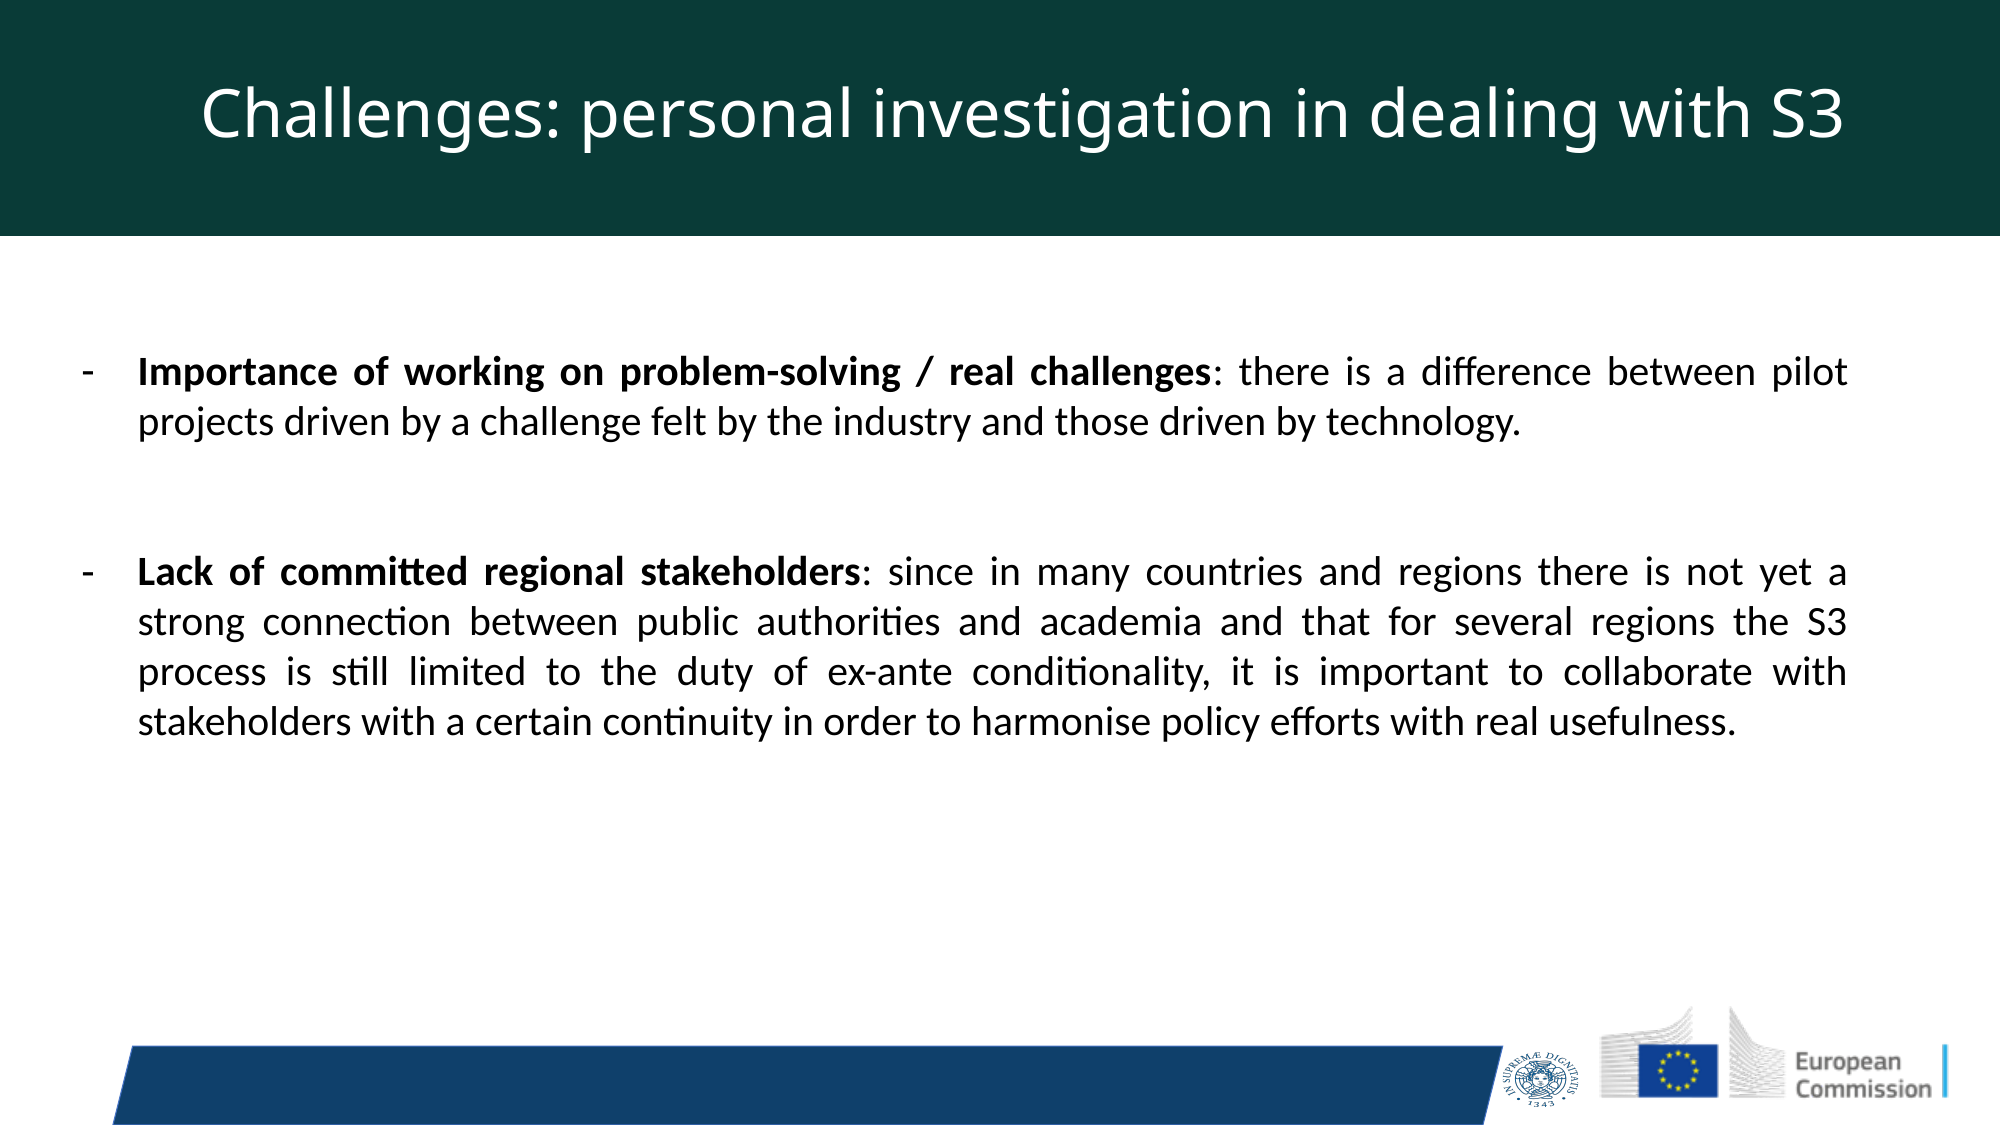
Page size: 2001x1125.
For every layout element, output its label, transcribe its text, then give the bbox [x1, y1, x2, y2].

picture [1502, 993, 1977, 1112]
text_box ss [112, 1045, 1504, 1125]
picture [0, 254, 2000, 983]
text_box Challenges: personal investigation in dealing with S3 [0, 72, 2000, 236]
